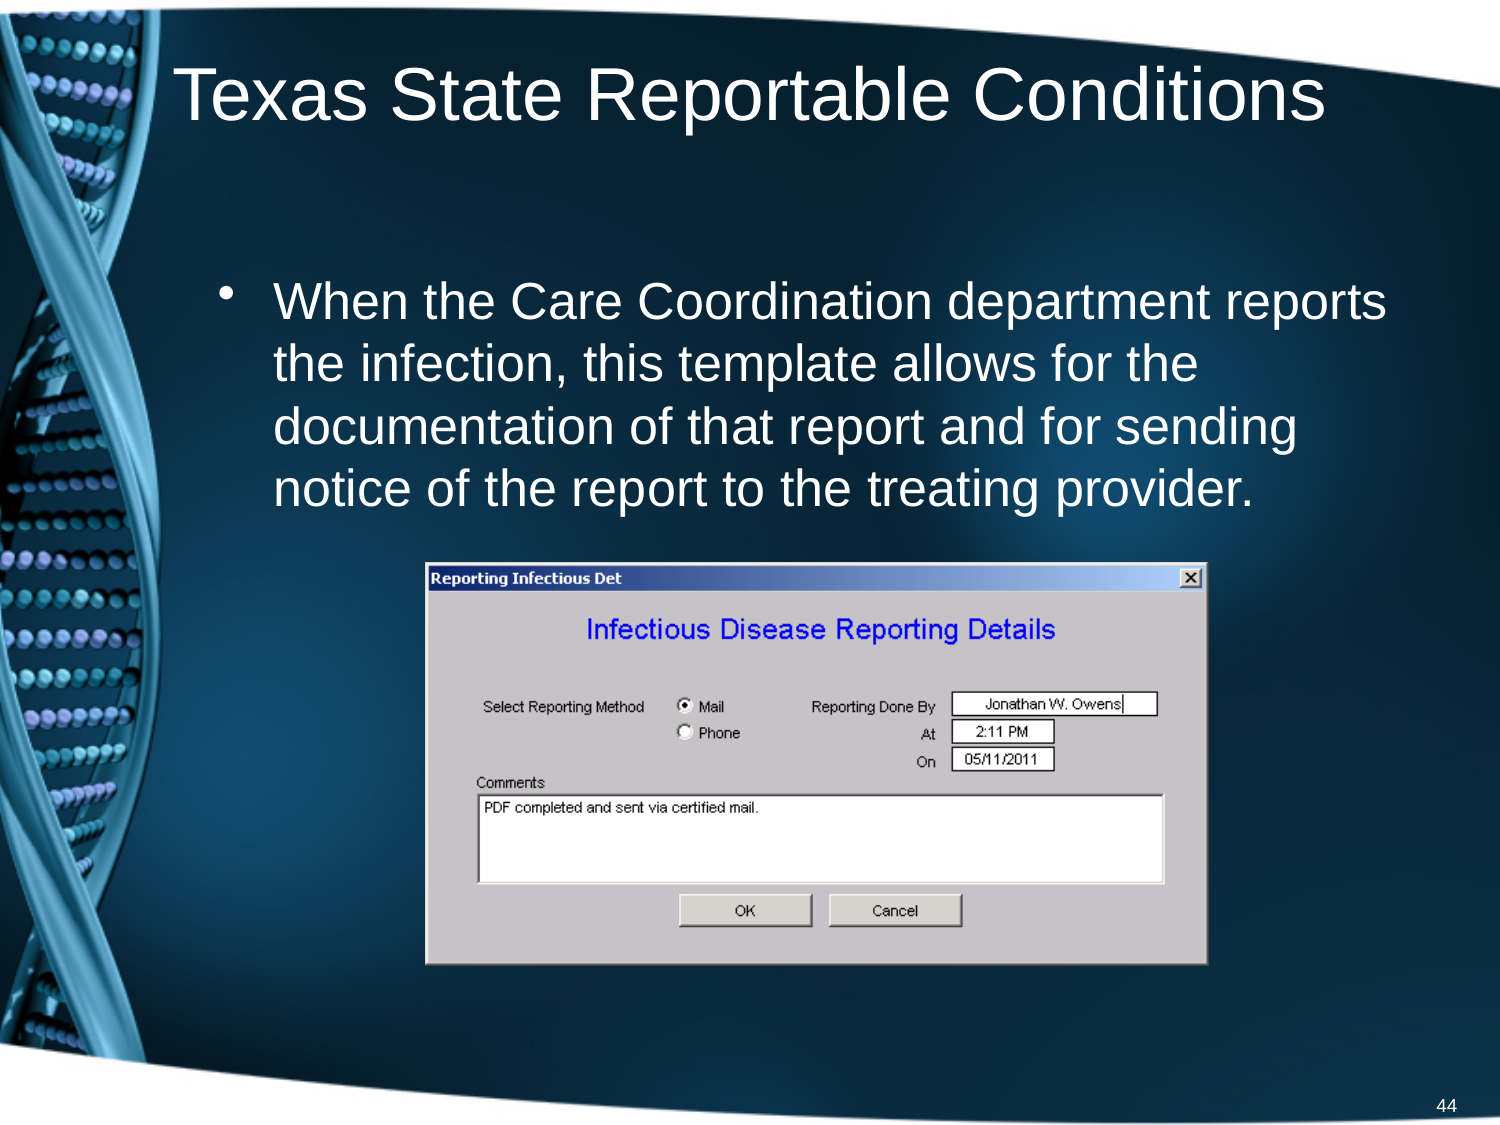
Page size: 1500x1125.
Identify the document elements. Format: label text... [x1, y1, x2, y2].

list When the Care Coordination department reports the infection, this template allows for the documentation of that report and for sending notice of the report to the treating provider. [202, 259, 1442, 1074]
slide_number 44 [1159, 1086, 1473, 1125]
picture [0, 0, 1500, 1125]
title Texas State Reportable Conditions [157, 22, 1442, 249]
